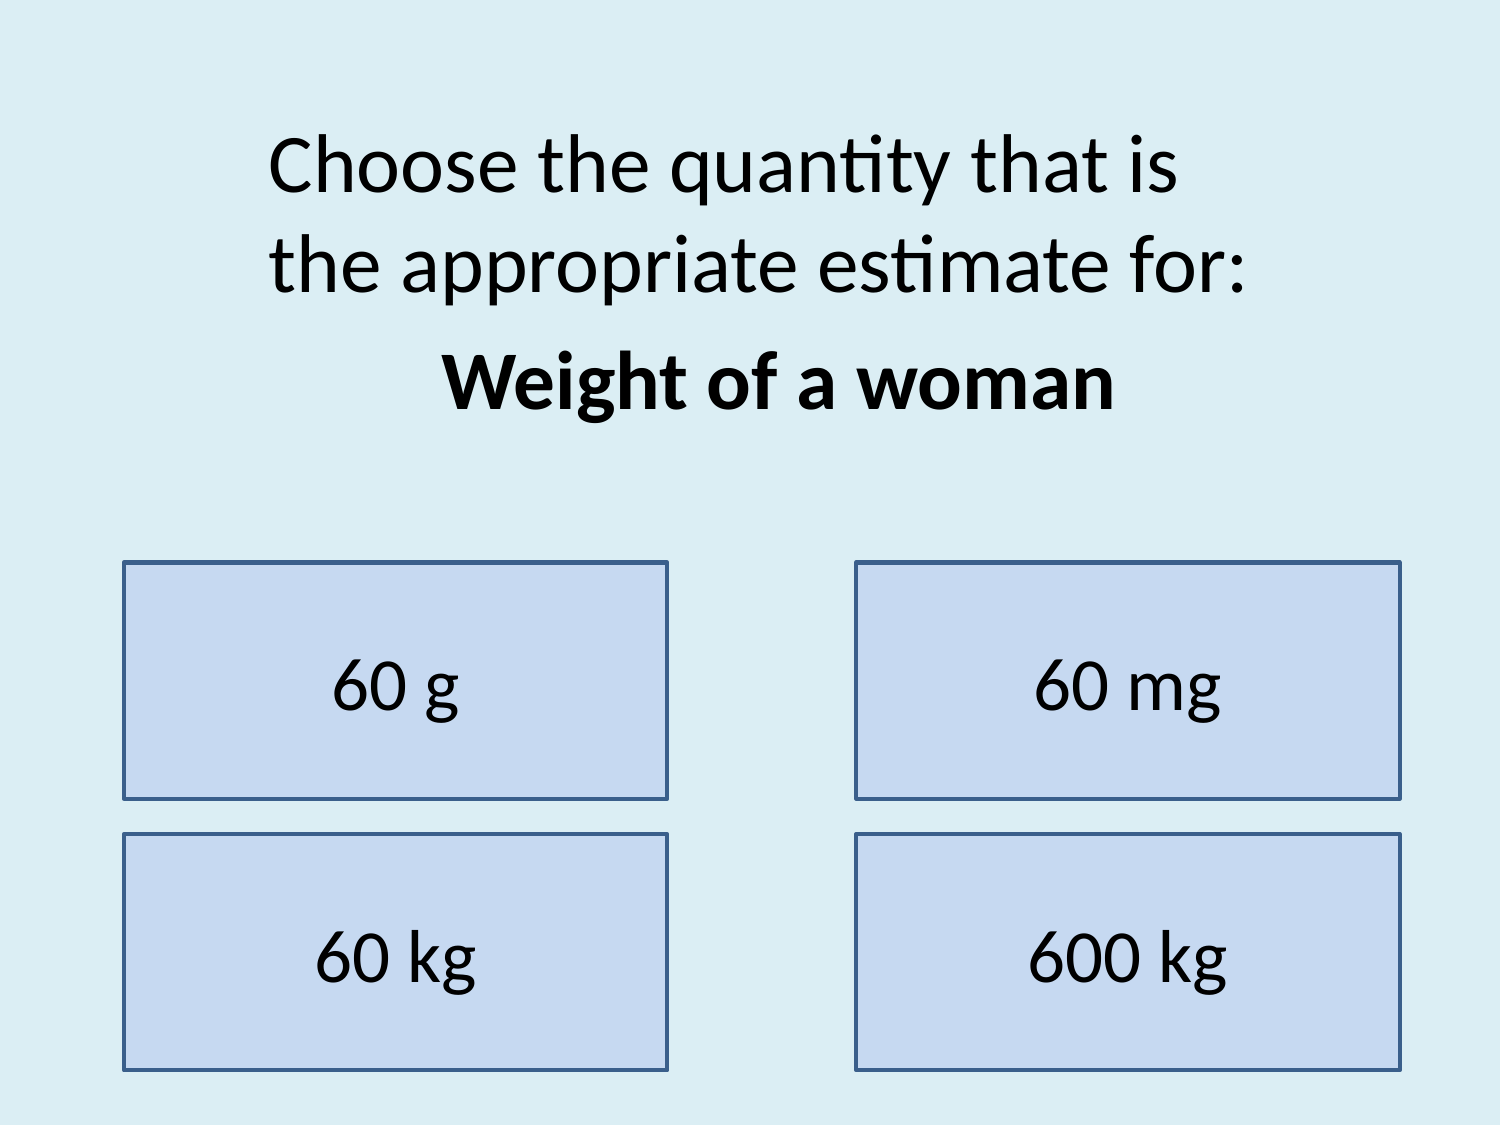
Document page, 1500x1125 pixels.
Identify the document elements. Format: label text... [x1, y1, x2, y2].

text_box 60 g [122, 560, 669, 801]
text_box Choose the quantity that is the appropriate estimate for: Weight of a woman [253, 101, 1304, 469]
text_box 60 kg [122, 832, 669, 1072]
text_box 600 kg [854, 832, 1402, 1072]
text_box 60 mg [854, 560, 1402, 801]
